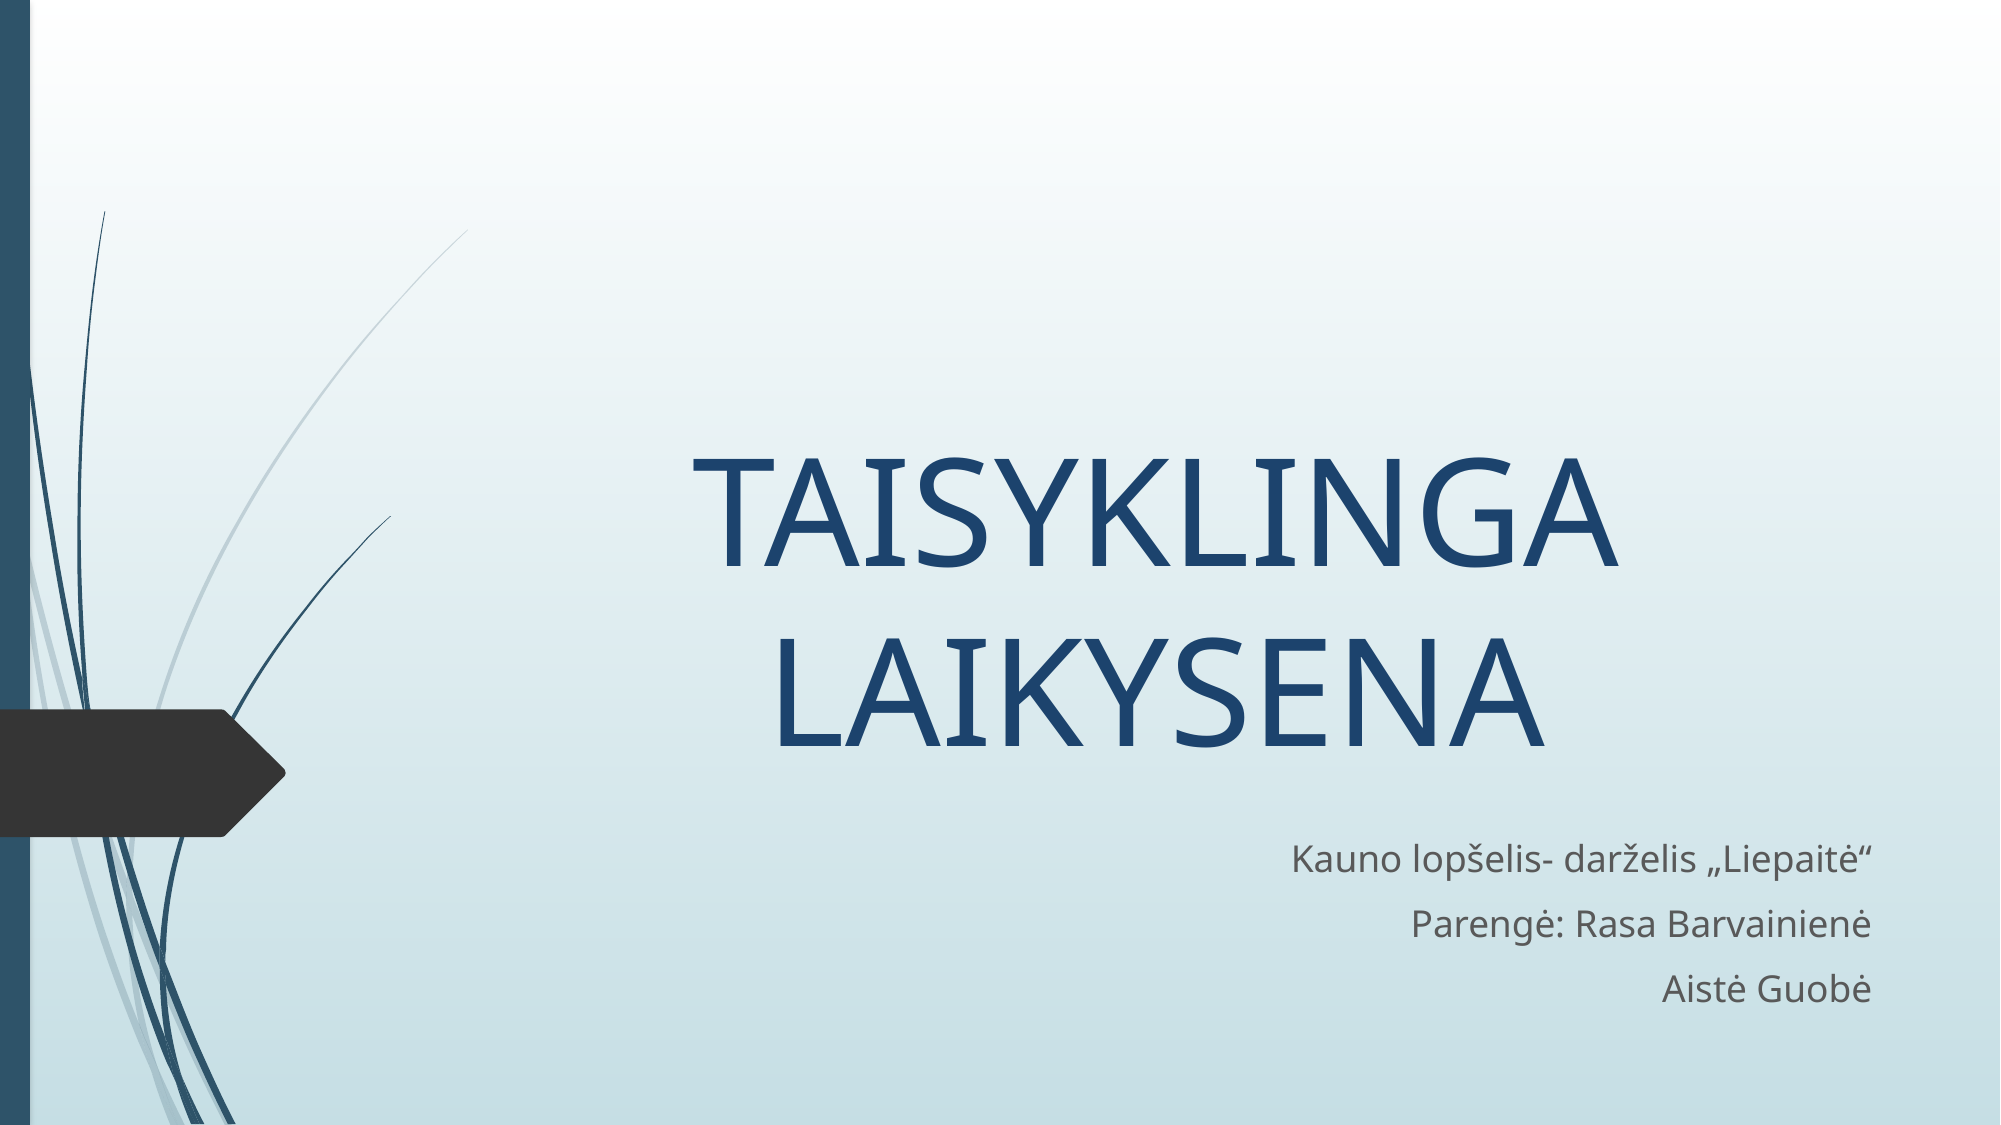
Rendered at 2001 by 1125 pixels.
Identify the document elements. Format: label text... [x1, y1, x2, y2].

subtitle Kauno lopšelis- darželis „Liepaitė“ Parengė: Rasa Barvainienė Aistė Guobė [424, 828, 1888, 1020]
title TAISYKLINGA LAIKYSENA [424, 412, 1888, 784]
